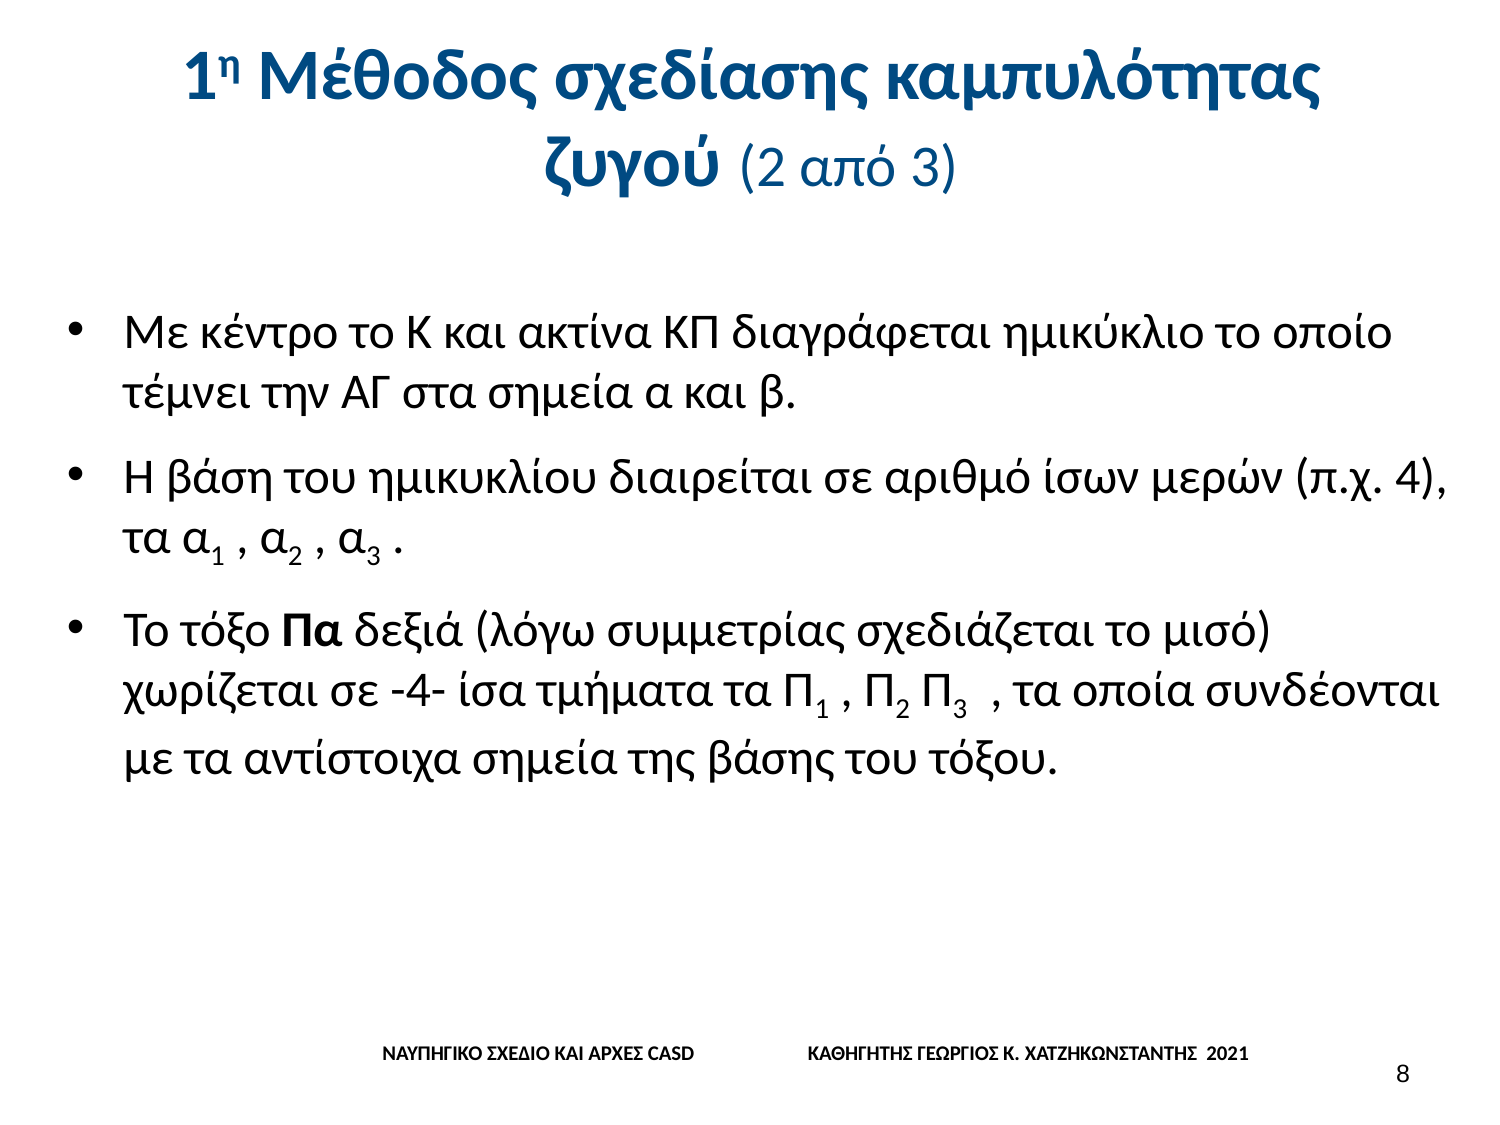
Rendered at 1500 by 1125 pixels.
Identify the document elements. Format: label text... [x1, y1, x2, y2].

slide_number 7 [1074, 1042, 1425, 1103]
text_box [100, 350, 632, 411]
title 1η Μέθοδος σχεδίασης καμπυλότητας ζυγού (2 από 3) [76, 19, 1427, 209]
text_box ΝΑΥΠΗΓΙΚΟ ΣΧΕΔΙΟ ΚΑΙ ΑΡΧΕΣ CASD ΚΑΘΗΓΗΤΗΣ ΓΕΩΡΓΙΟΣ Κ. ΧΑΤΖΗΚΩΝΣΤΑΝΤΗΣ 2021 [195, 1034, 1296, 1072]
text_box Με κέντρο το Κ και ακτίνα ΚΠ διαγράφεται ημικύκλιο το οποίο τέμνει την ΑΓ στα σημεία α και β. Η βάση του ημικυκλίου διαιρείται σε αριθμό ίσων μερών (π.χ. 4), τα α1 , α2 , α3 . Το τόξο Πα δεξιά (λόγω συμμετρίας σχεδιάζεται το μισό) χωρίζεται σε -4- ίσα τμήματα τα Π1 , Π2 Π3 , τα οποία συνδέονται με τα αντίστοιχα σημεία της βάσης του τόξου. [52, 290, 1483, 792]
